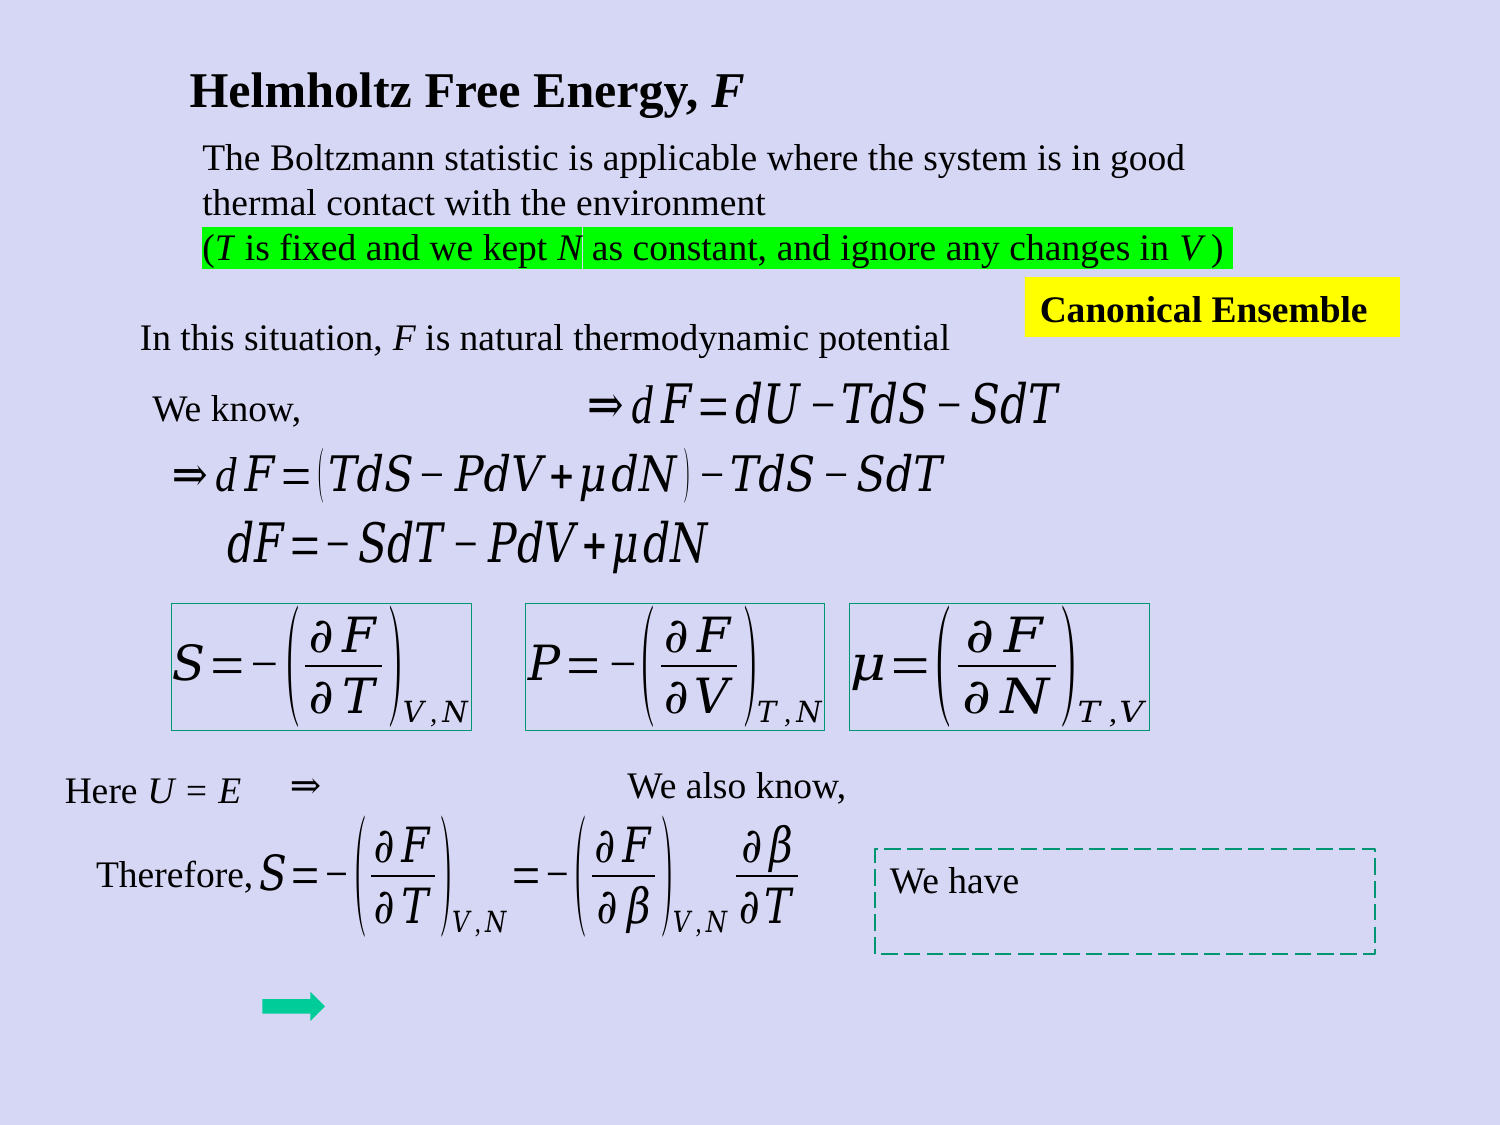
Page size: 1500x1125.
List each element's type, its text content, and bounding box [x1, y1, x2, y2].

text_box In this situation, F is natural thermodynamic potential [125, 305, 975, 366]
text_box The Boltzmann statistic is applicable where the system is in good thermal contact with the environment (T is fixed and we kept N as constant, and ignore any changes in V ) [187, 125, 1275, 276]
text_box Here U = E [50, 758, 300, 819]
text_box Helmholtz Free Energy, F [174, 49, 775, 125]
text_box [260, 989, 328, 1023]
text_box Therefore, [81, 842, 294, 902]
text_box Canonical Ensemble [1024, 277, 1400, 337]
text_box We also know, [612, 753, 875, 814]
